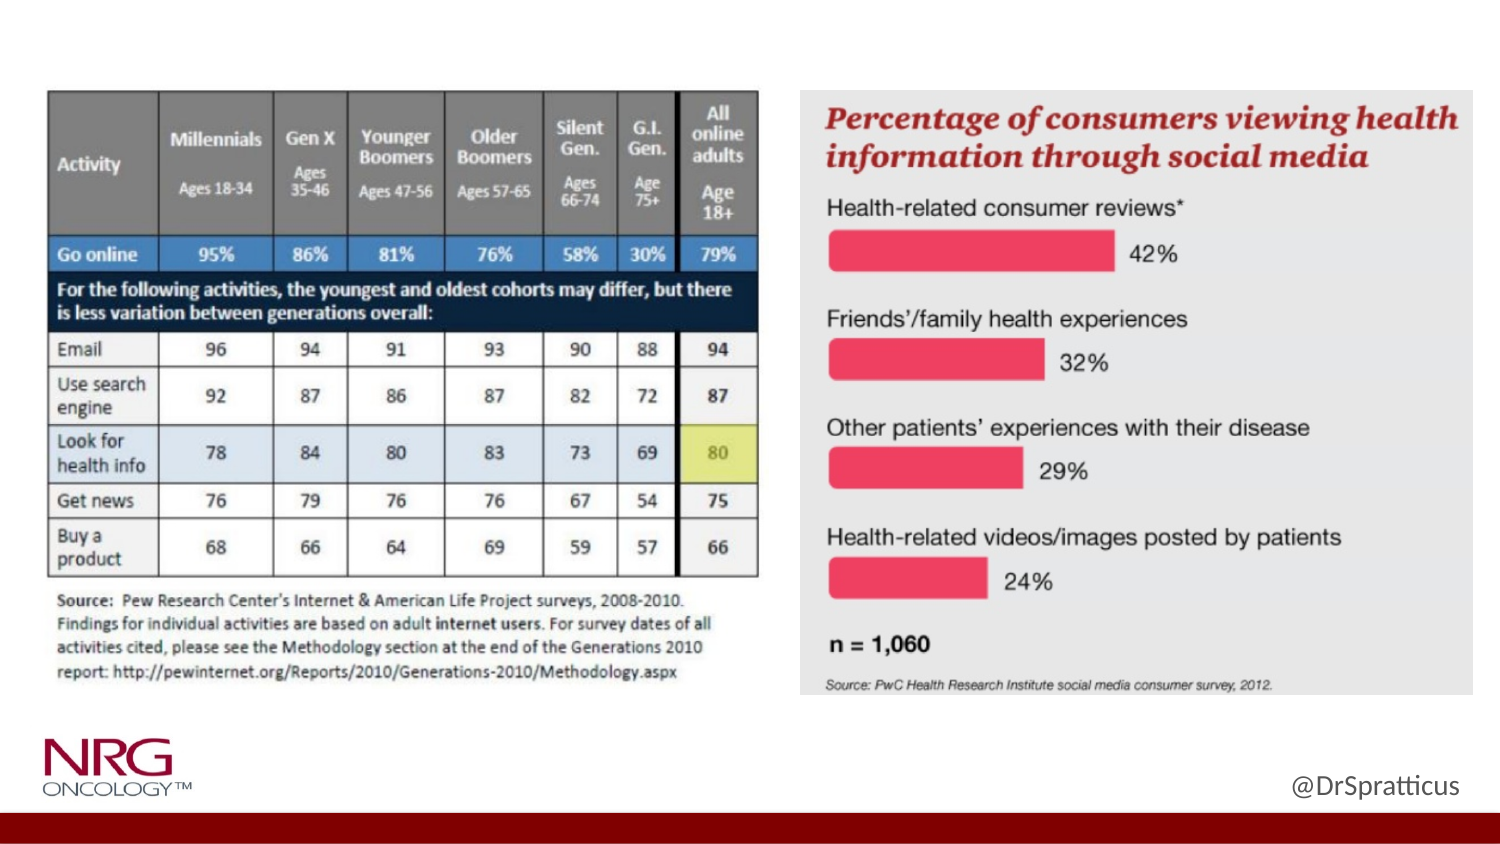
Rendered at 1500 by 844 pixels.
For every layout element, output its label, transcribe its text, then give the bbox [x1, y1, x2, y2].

picture [799, 89, 1474, 695]
picture [37, 84, 770, 689]
text_box @DrSpratticus [799, 759, 1475, 809]
picture [30, 725, 209, 803]
